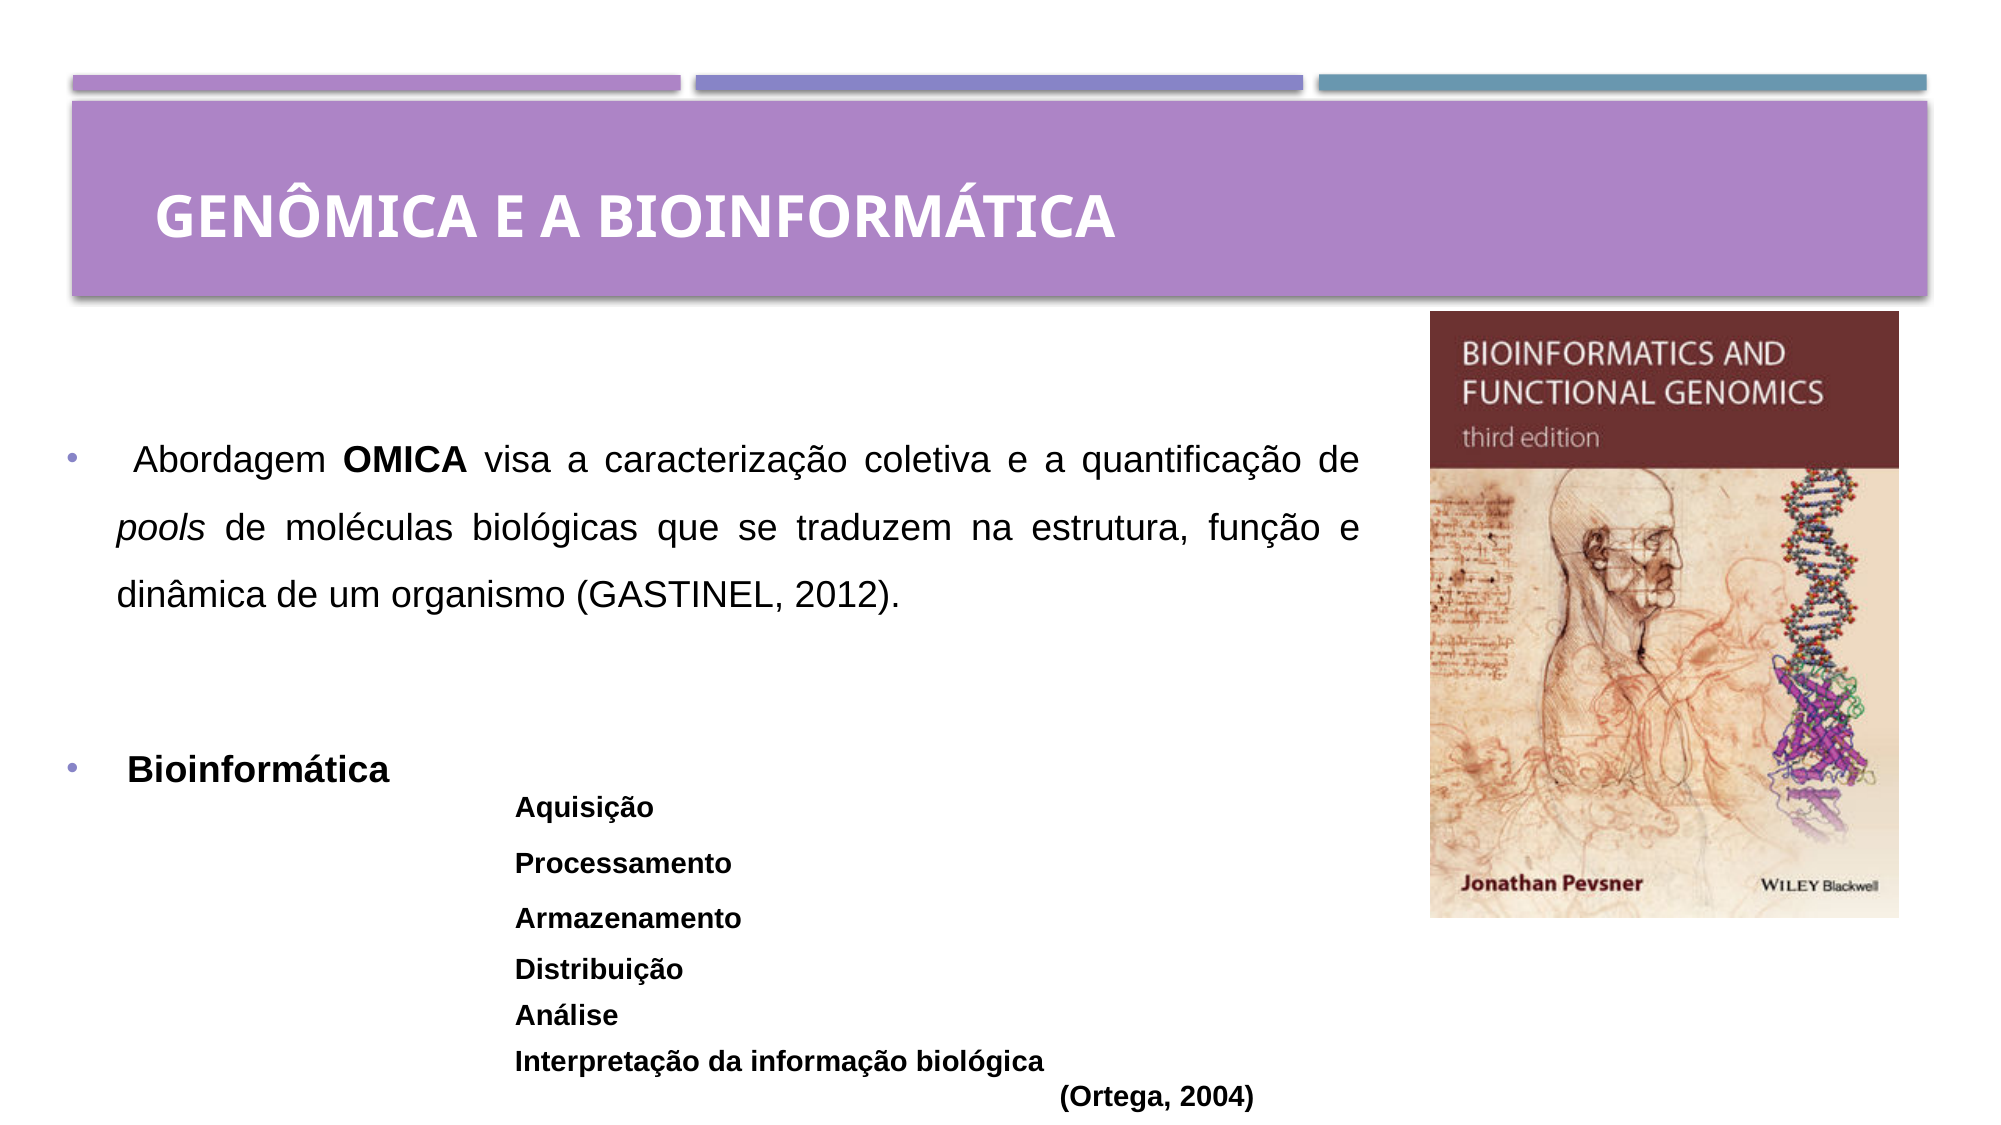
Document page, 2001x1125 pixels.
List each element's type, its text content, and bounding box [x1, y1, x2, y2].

picture [1430, 311, 1899, 918]
list Abordagem OMICA visa a caracterização coletiva e a quantificação de pools de moléculas biológicas que se traduzem na estrutura, função e dinâmica de um organismo (GASTINEL, 2012). Bioinformática [51, 315, 1375, 976]
text_box Distribuição [499, 942, 771, 988]
text_box Processamento [499, 837, 771, 887]
text_box Armazenamento [499, 892, 771, 942]
title GENÔMICA E A BIOINFORMÁTICA [139, 141, 1735, 257]
text_box Análise [499, 988, 771, 1034]
text_box Interpretação da informação biológica (Ortega, 2004) [499, 1034, 1270, 1120]
text_box Aquisição [499, 780, 682, 831]
